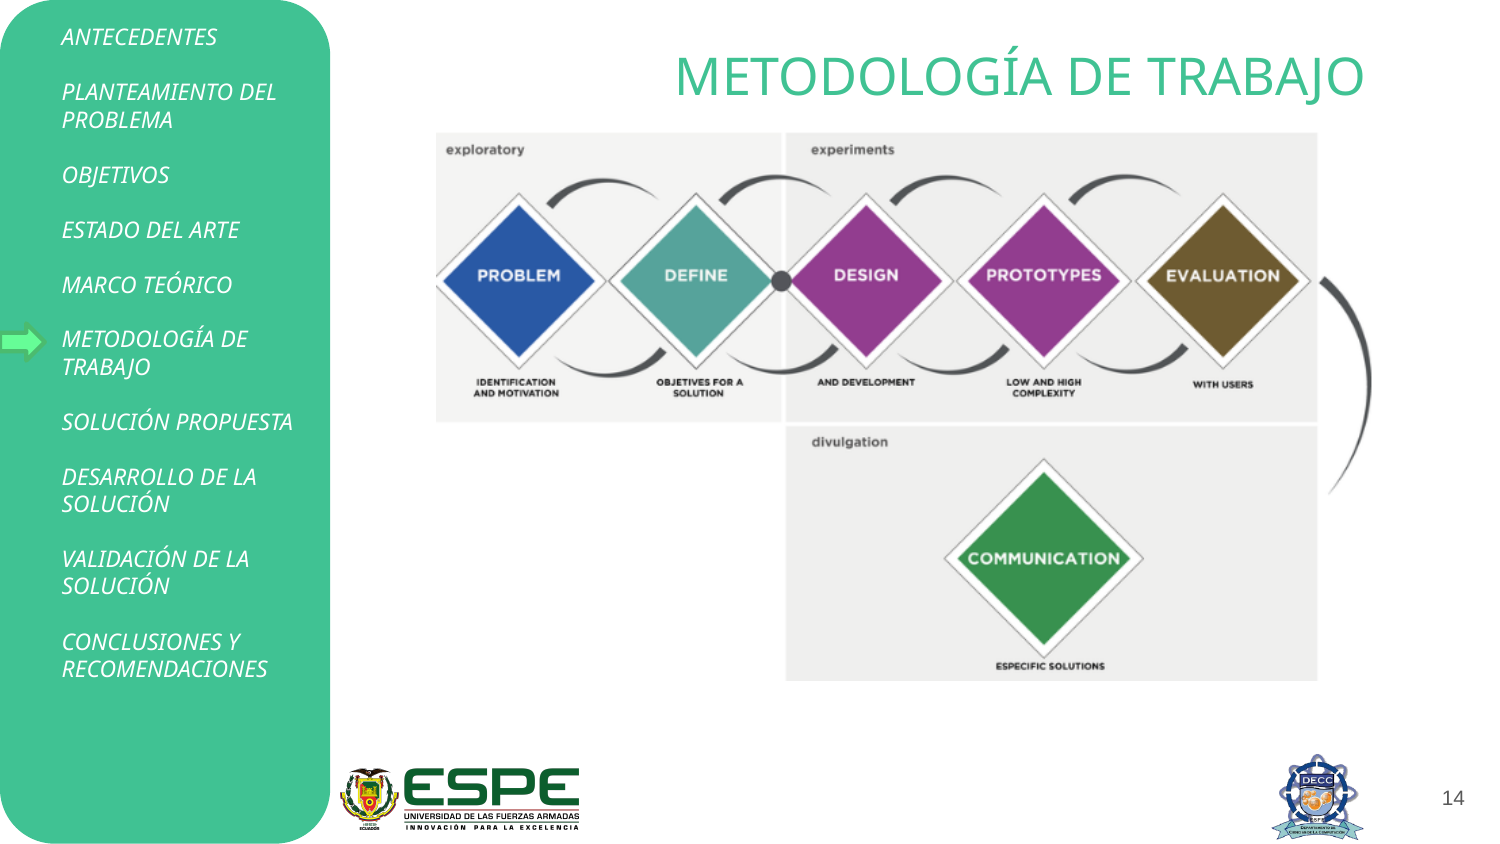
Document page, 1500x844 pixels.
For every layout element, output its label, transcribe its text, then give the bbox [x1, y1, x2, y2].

text_box [0, 321, 47, 363]
picture [1270, 749, 1365, 844]
title METODOLOGÍA DE TRABAJO [615, 28, 1425, 123]
picture [340, 768, 579, 830]
picture [436, 121, 1377, 682]
slide_number 14 [1389, 764, 1480, 830]
